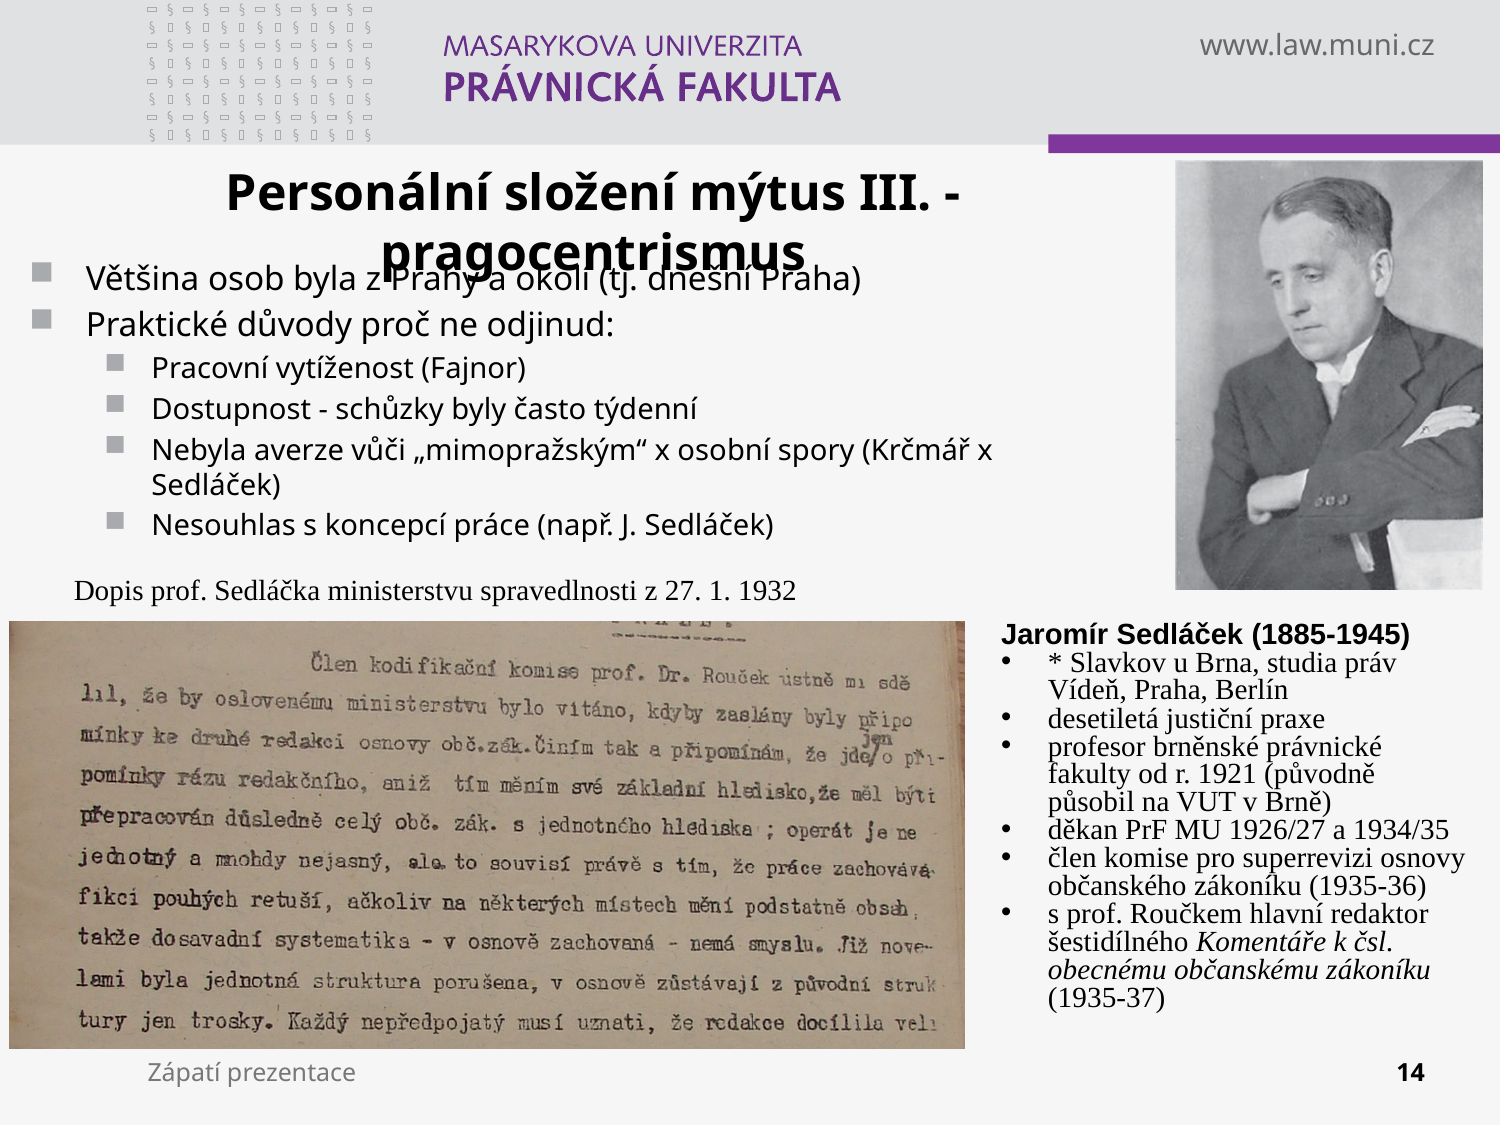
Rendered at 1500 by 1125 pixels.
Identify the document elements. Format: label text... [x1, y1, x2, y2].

picture [1174, 159, 1483, 590]
title Personální složení mýtus III. - pragocentrismus [29, 160, 1158, 244]
footer Zápatí prezentace [147, 1056, 1269, 1100]
slide_number 14 [1316, 1056, 1425, 1100]
picture [9, 621, 966, 1049]
text_box Dopis prof. Sedláčka ministerstvu spravedlnosti z 27. 1. 1932 [58, 564, 863, 614]
text_box Jaromír Sedláček (1885-1945) * Slavkov u Brna, studia práv Vídeň, Praha, Berlín desetiletá justiční praxe profesor brněnské právnické fakulty od r. 1921 (původně působil na VUT v Brně) děkan PrF MU 1926/27 a 1934/35 člen komise pro superrevizi osnovy občanského zákoníku (1935-36) s prof. Roučkem hlavní redaktor šestidílného Komentáře k čsl. obecnému občanskému zákoníku (1935-37) [986, 614, 1483, 1021]
list Většina osob byla z Prahy a okolí (tj. dnešní Praha) Praktické důvody proč ne odjinud: Pracovní vytíženost (Fajnor) Dostupnost - schůzky byly často týdenní Nebyla averze vůči „mimopražským“ x osobní spory (Krčmář x Sedláček) Nesouhlas s koncepcí práce (např. J. Sedláček) [29, 257, 1125, 565]
